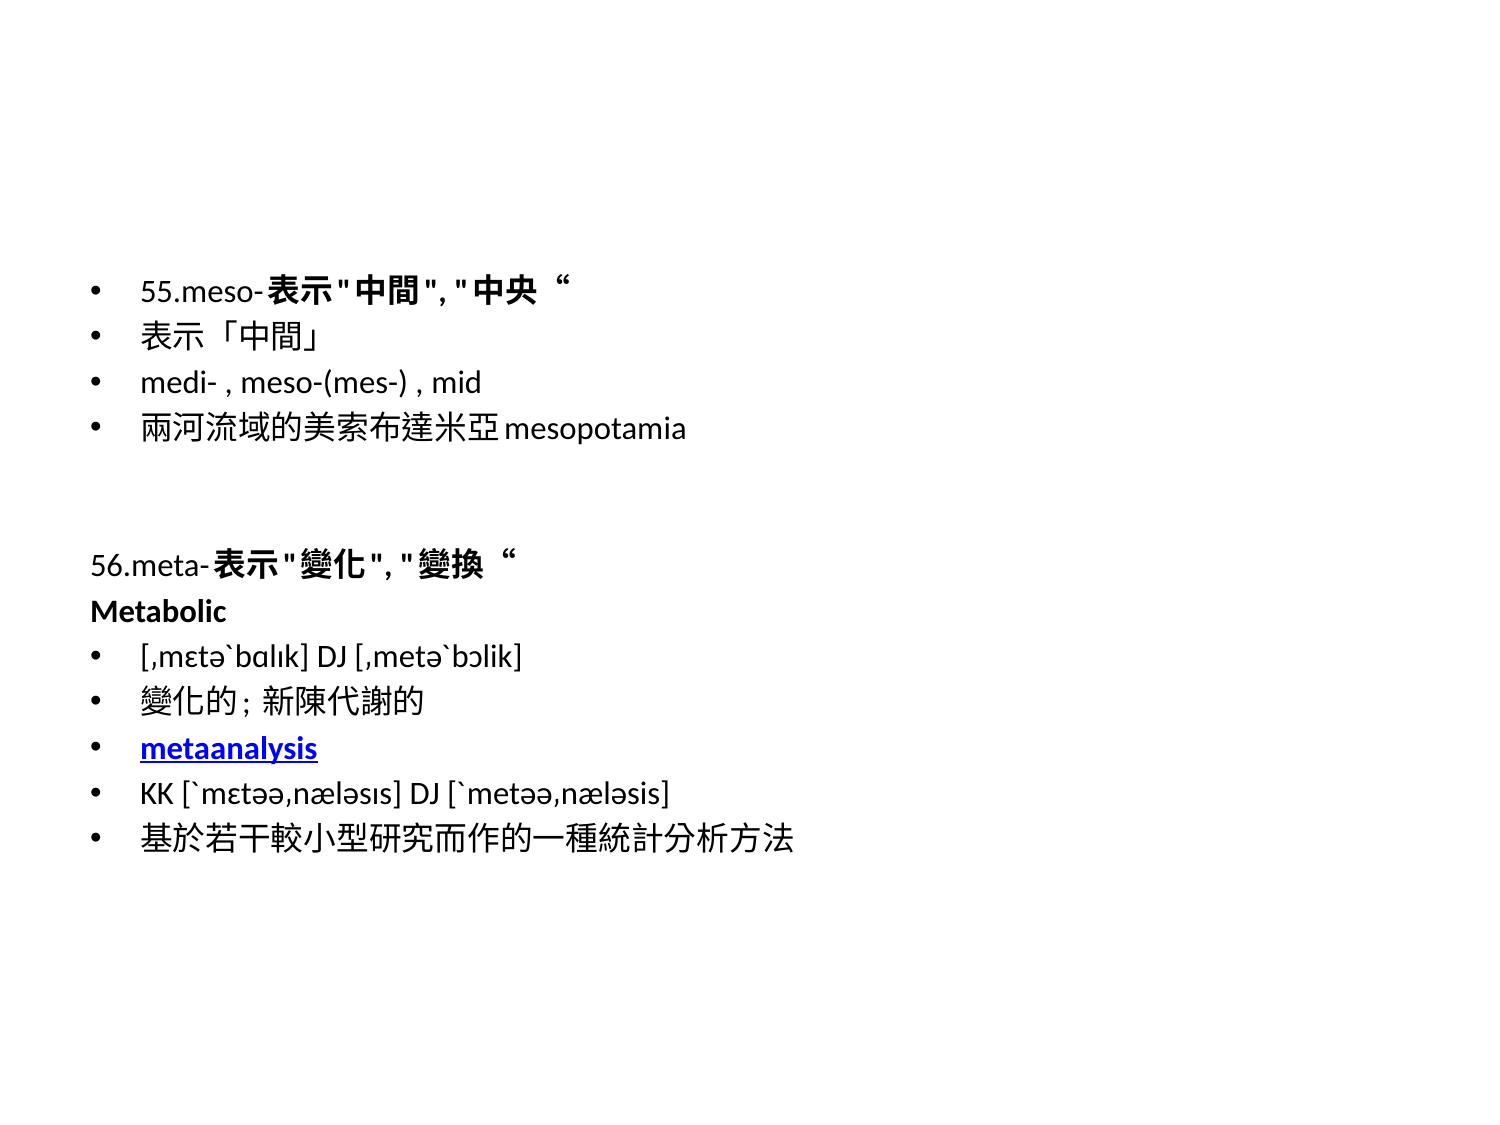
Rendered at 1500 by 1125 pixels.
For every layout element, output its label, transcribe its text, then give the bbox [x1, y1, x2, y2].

list 55.meso-表示"中間", "中央“ 表示「中間」 medi- , meso-(mes-) , mid 兩河流域的美索布達米亞mesopotamia 56.meta-表示"變化", "變換“ Metabolic [͵mɛtəˋbɑlɪk] DJ [͵metəˋbɔlik] 變化的; 新陳代謝的 metaanalysis KK [ˋmɛtəə͵næləsɪs] DJ [ˋmetəə͵næləsis] 基於若干較小型研究而作的一種統計分析方法 [75, 262, 1425, 1005]
